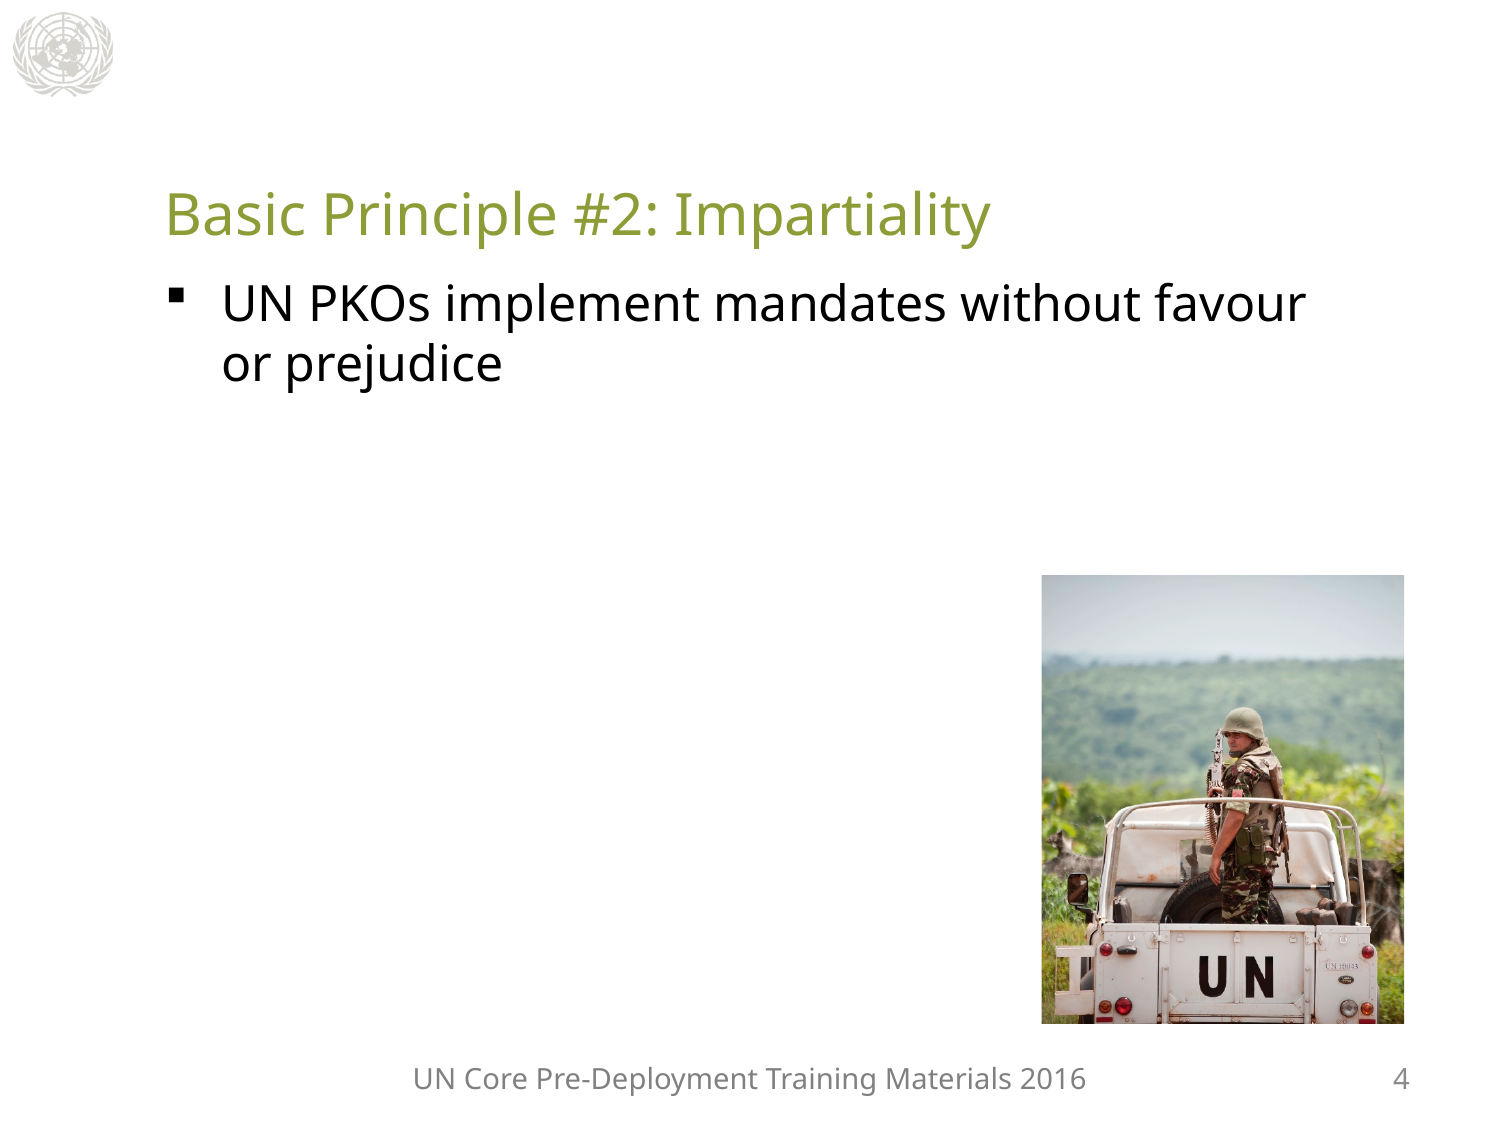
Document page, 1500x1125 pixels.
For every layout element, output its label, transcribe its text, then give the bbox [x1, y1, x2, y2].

text_box UN Core Pre-Deployment Training Materials 2016 [350, 1052, 1150, 1103]
text_box Basic Principle #2: Impartiality UN PKOs implement mandates without favour or prejudice [149, 169, 1363, 400]
slide_number 4 [1074, 1052, 1425, 1104]
picture [1041, 574, 1405, 1024]
picture [13, 12, 113, 97]
